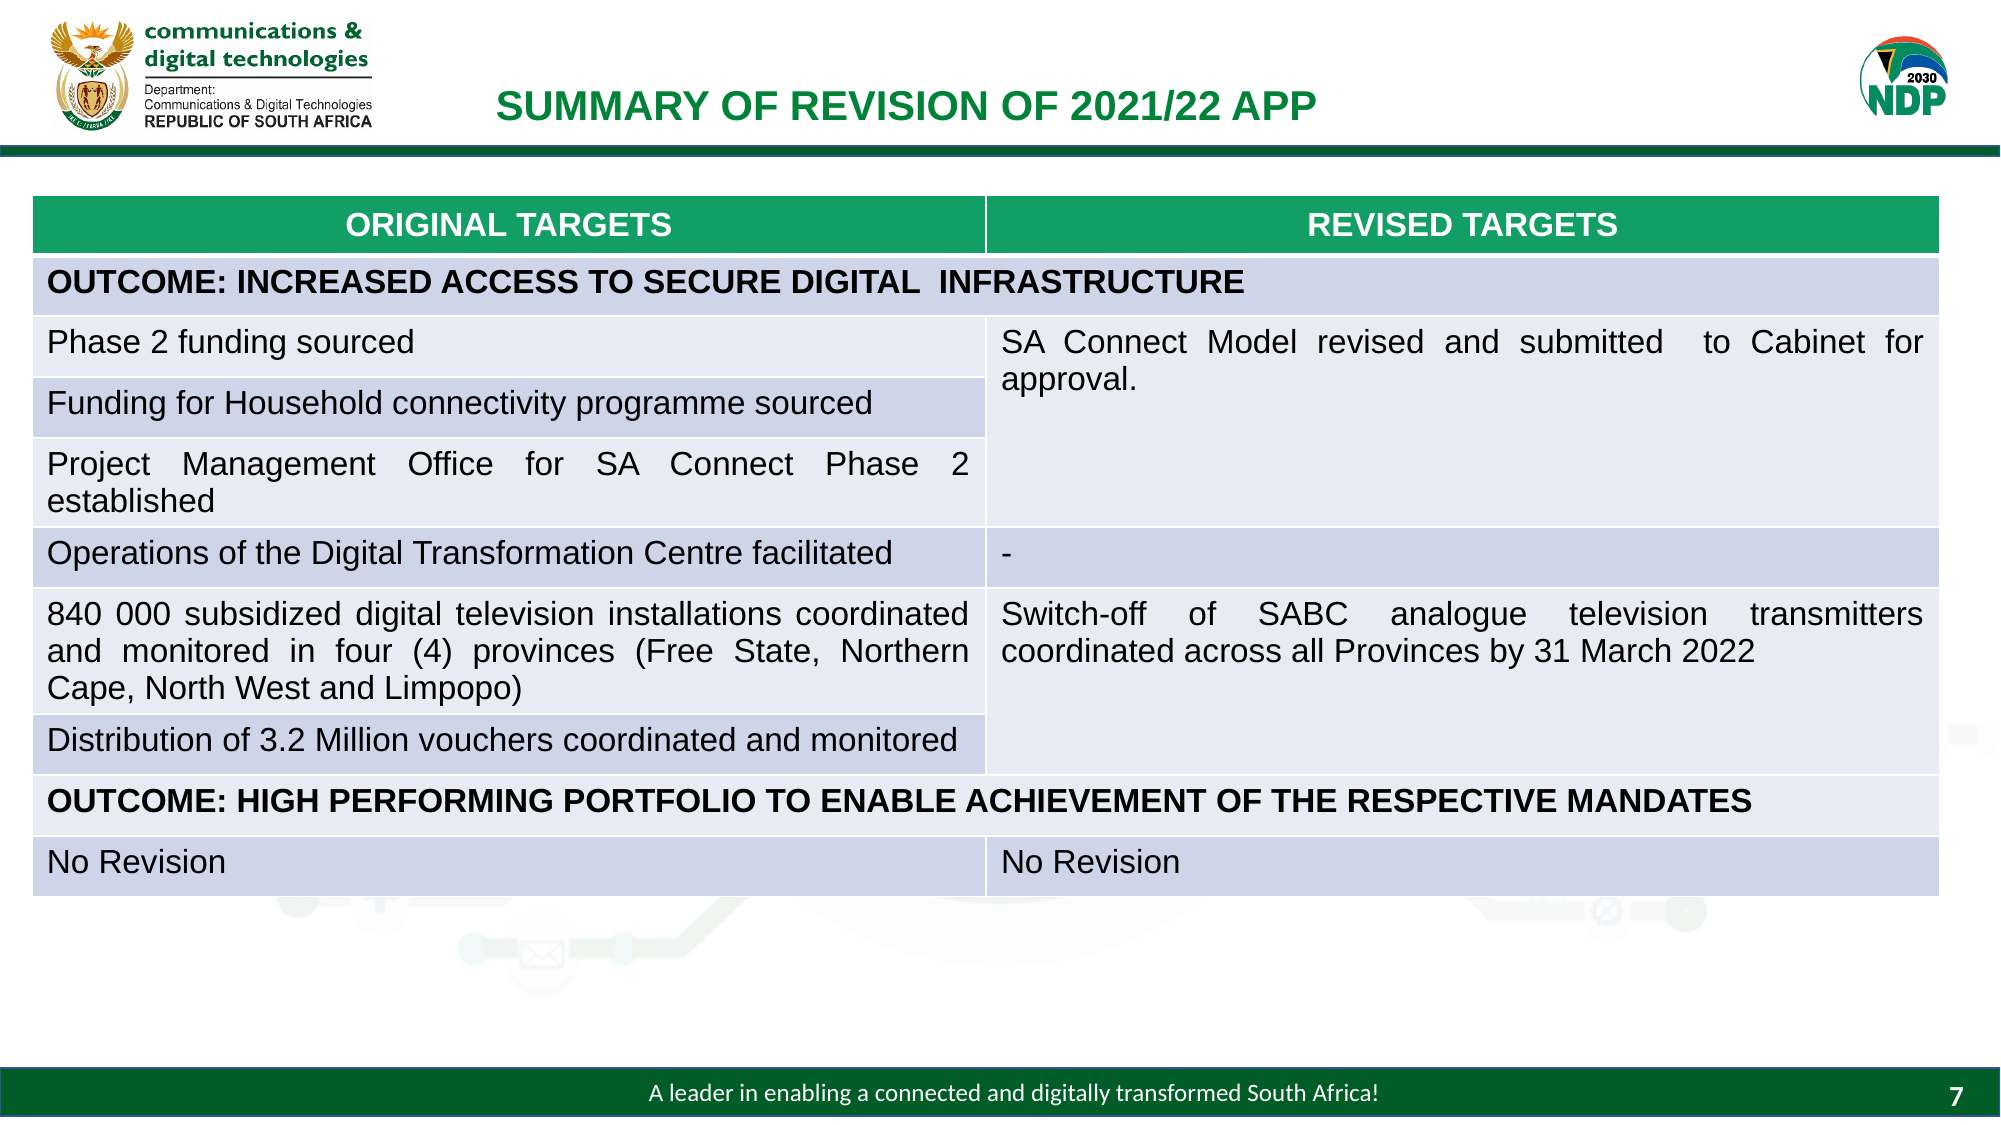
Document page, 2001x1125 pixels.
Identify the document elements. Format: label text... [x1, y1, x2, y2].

table_cell Funding for Household connectivity programme sourced [33, 378, 985, 437]
table_cell Project Management Office for SA Connect Phase 2 established [33, 439, 985, 526]
table_cell Phase 2 funding sourced [33, 317, 985, 376]
table_header ORIGINAL TARGETS [33, 196, 985, 253]
table_header REVISED TARGETS [987, 196, 1939, 253]
table_cell Operations of the Digital Transformation Centre facilitated [33, 528, 985, 587]
table_cell Distribution of 3.2 Million vouchers coordinated and monitored [33, 715, 985, 774]
table_cell No Revision [987, 837, 1939, 896]
table_cell OUTCOME: HIGH PERFORMING PORTFOLIO TO ENABLE ACHIEVEMENT OF THE RESPECTIVE MANDATES [33, 776, 1939, 835]
table_cell - [987, 528, 1939, 587]
text_box SUMMARY OF REVISION OF 2021/22 APP [255, 38, 1557, 137]
table_cell Switch-off of SABC analogue television transmitters coordinated across all Provinces by 31 March 2022 [987, 589, 1939, 774]
table_cell SA Connect Model revised and submitted to Cabinet for approval. [987, 317, 1939, 526]
table_cell OUTCOME: INCREASED ACCESS TO SECURE DIGITAL INFRASTRUCTURE [33, 258, 1939, 315]
table_cell 840 000 subsidized digital television installations coordinated and monitored in four (4) provinces (Free State, Northern Cape, North West and Limpopo) [33, 589, 985, 713]
picture [51, 18, 372, 133]
picture [1858, 31, 1949, 121]
table_cell No Revision [33, 837, 985, 896]
